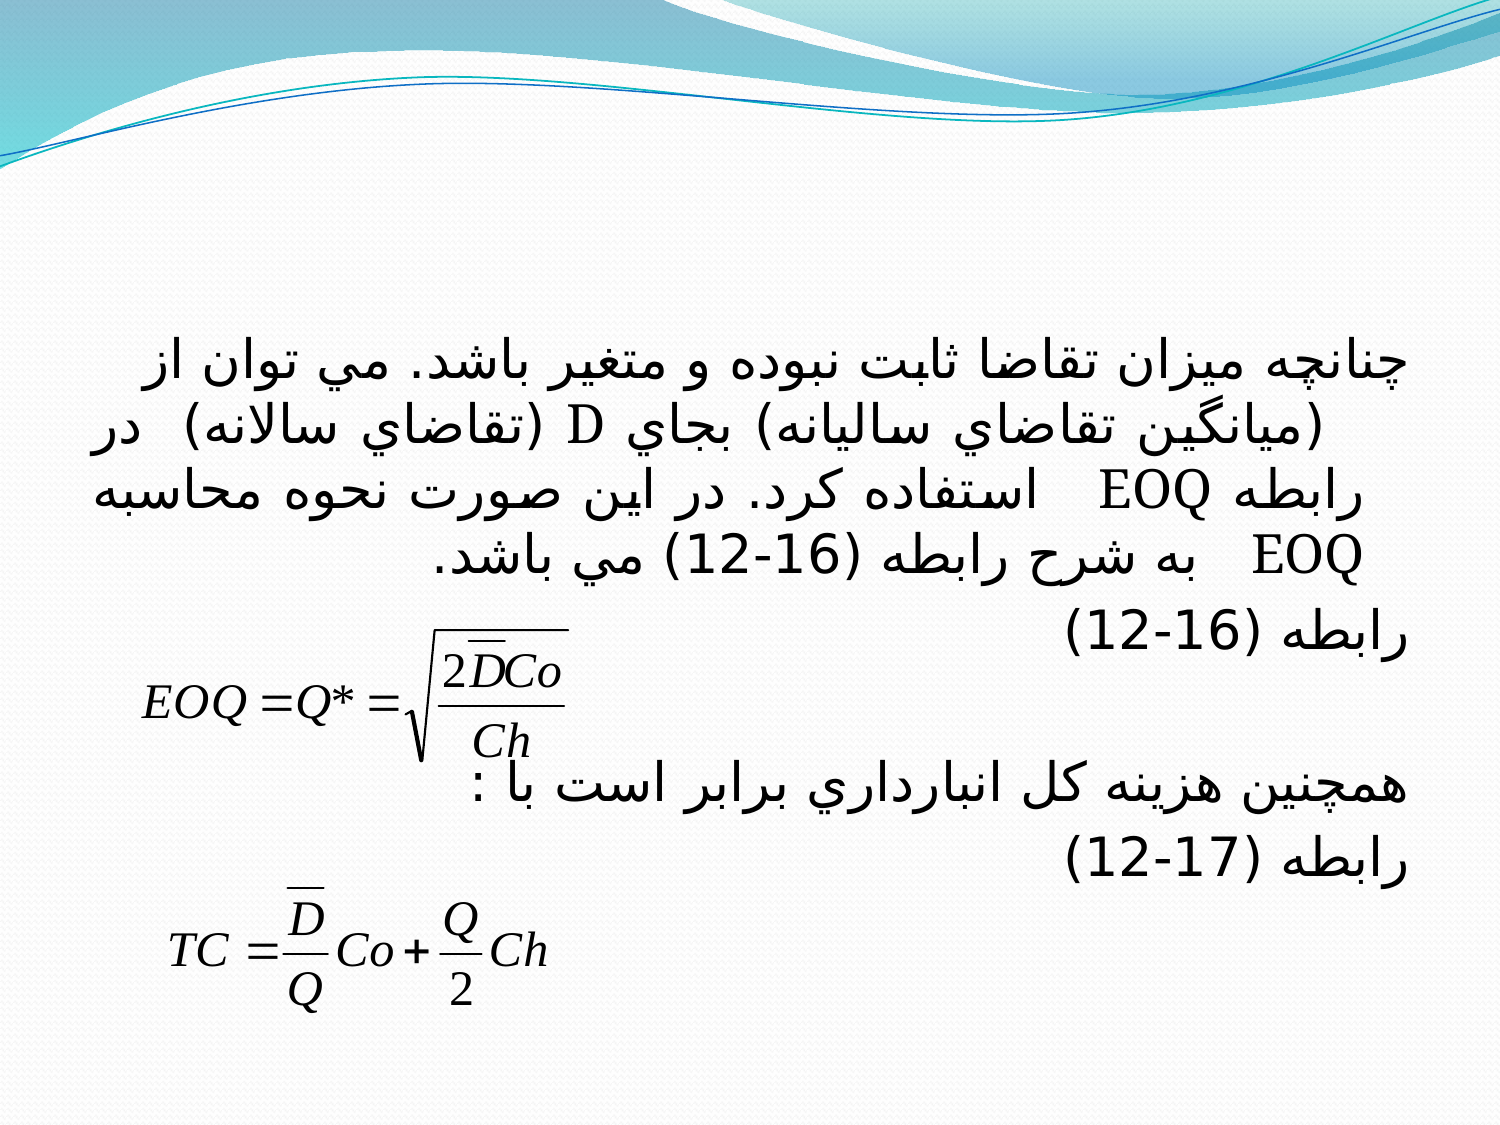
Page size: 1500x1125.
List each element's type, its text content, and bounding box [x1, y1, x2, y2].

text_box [155, 880, 561, 1036]
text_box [162, 878, 557, 1025]
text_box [132, 618, 578, 773]
list چنانچه ميزان تقاضا ثابت نبوده و متغير باشد. مي توان از (ميانگين تقاضاي ساليانه) بجاي D (تقاضاي سالانه) در رابطه EOQ استفاده كرد. در اين صورت نحوه محاسبه EOQ به شرح رابطه (16-12) مي باشد. رابطه (16-12) همچنين هزينه كل انبارداري برابر است با : رابطه (17-12) [75, 317, 1425, 1038]
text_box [125, 619, 584, 784]
